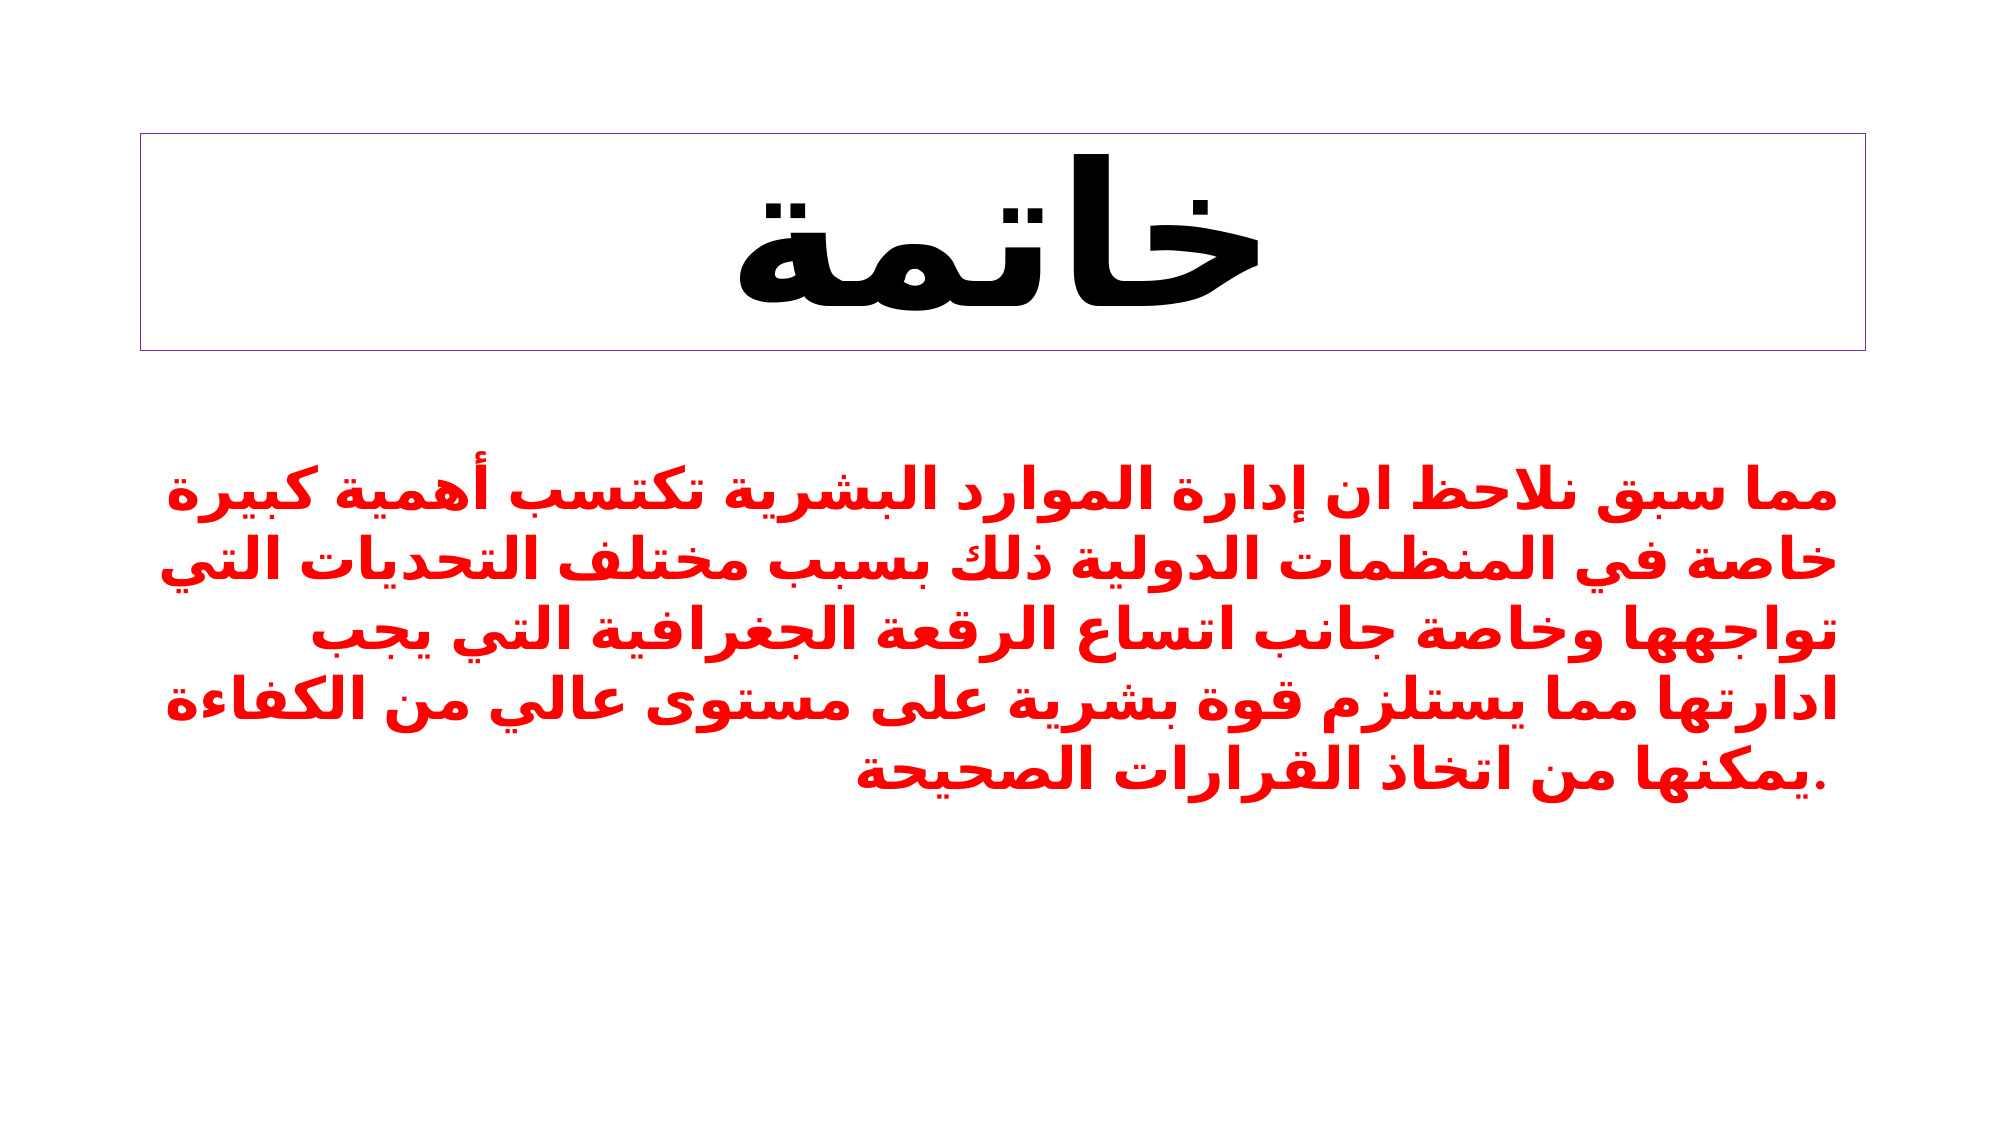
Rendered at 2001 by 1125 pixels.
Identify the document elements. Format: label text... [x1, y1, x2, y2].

title خاتمة [140, 133, 1866, 351]
text_box مما سبق نلاحظ ان إدارة الموارد البشرية تكتسب أهمية كبيرة خاصة في المنظمات الدولية ذلك بسبب مختلف التحديات التي تواجهها وخاصة جانب اتساع الرقعة الجغرافية التي يجب ادارتها مما يستلزم قوة بشرية على مستوى عالي من الكفاءة يمكنها من اتخاذ القرارات الصحيحة. [137, 443, 1856, 809]
